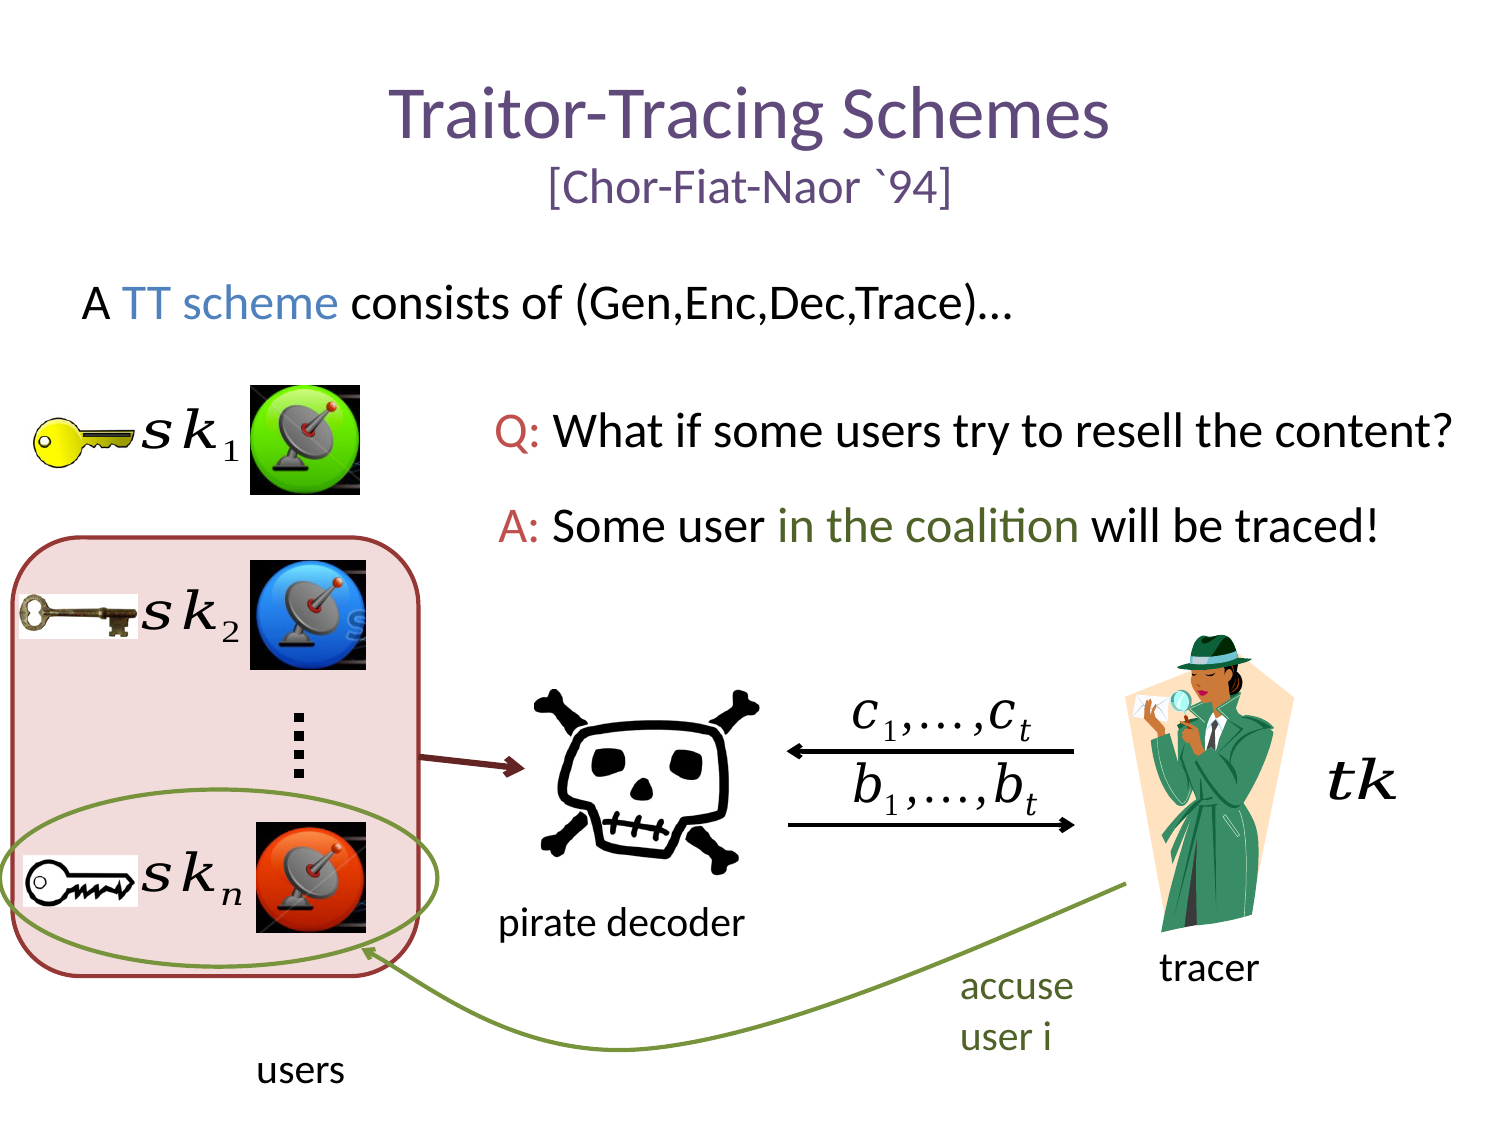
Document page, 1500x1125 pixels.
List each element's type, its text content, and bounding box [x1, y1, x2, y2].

picture [256, 822, 367, 933]
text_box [418, 756, 526, 769]
title Traitor-Tracing Schemes [Chor-Fiat-Naor `94] [75, 45, 1425, 233]
text_box [10, 535, 421, 847]
picture [249, 560, 367, 671]
text_box A TT scheme consists of (Gen,Enc,Dec,Trace)… [66, 262, 1029, 338]
picture [249, 385, 360, 496]
picture [1124, 632, 1295, 933]
text_box [361, 884, 1119, 1053]
text_box accuse user i [945, 951, 1090, 1066]
picture [29, 413, 138, 469]
text_box [0, 787, 440, 969]
picture [18, 594, 138, 640]
text_box [366, 916, 421, 947]
text_box Q: What if some users try to resell the content? [479, 389, 1470, 465]
picture [23, 855, 138, 907]
text_box users [241, 1034, 361, 1100]
picture [534, 689, 763, 878]
text_box pirate decoder [483, 887, 761, 937]
text_box [10, 910, 389, 979]
text_box tracer [1144, 941, 1275, 1048]
text_box A: Some user in the coalition will be traced! [483, 484, 1396, 560]
